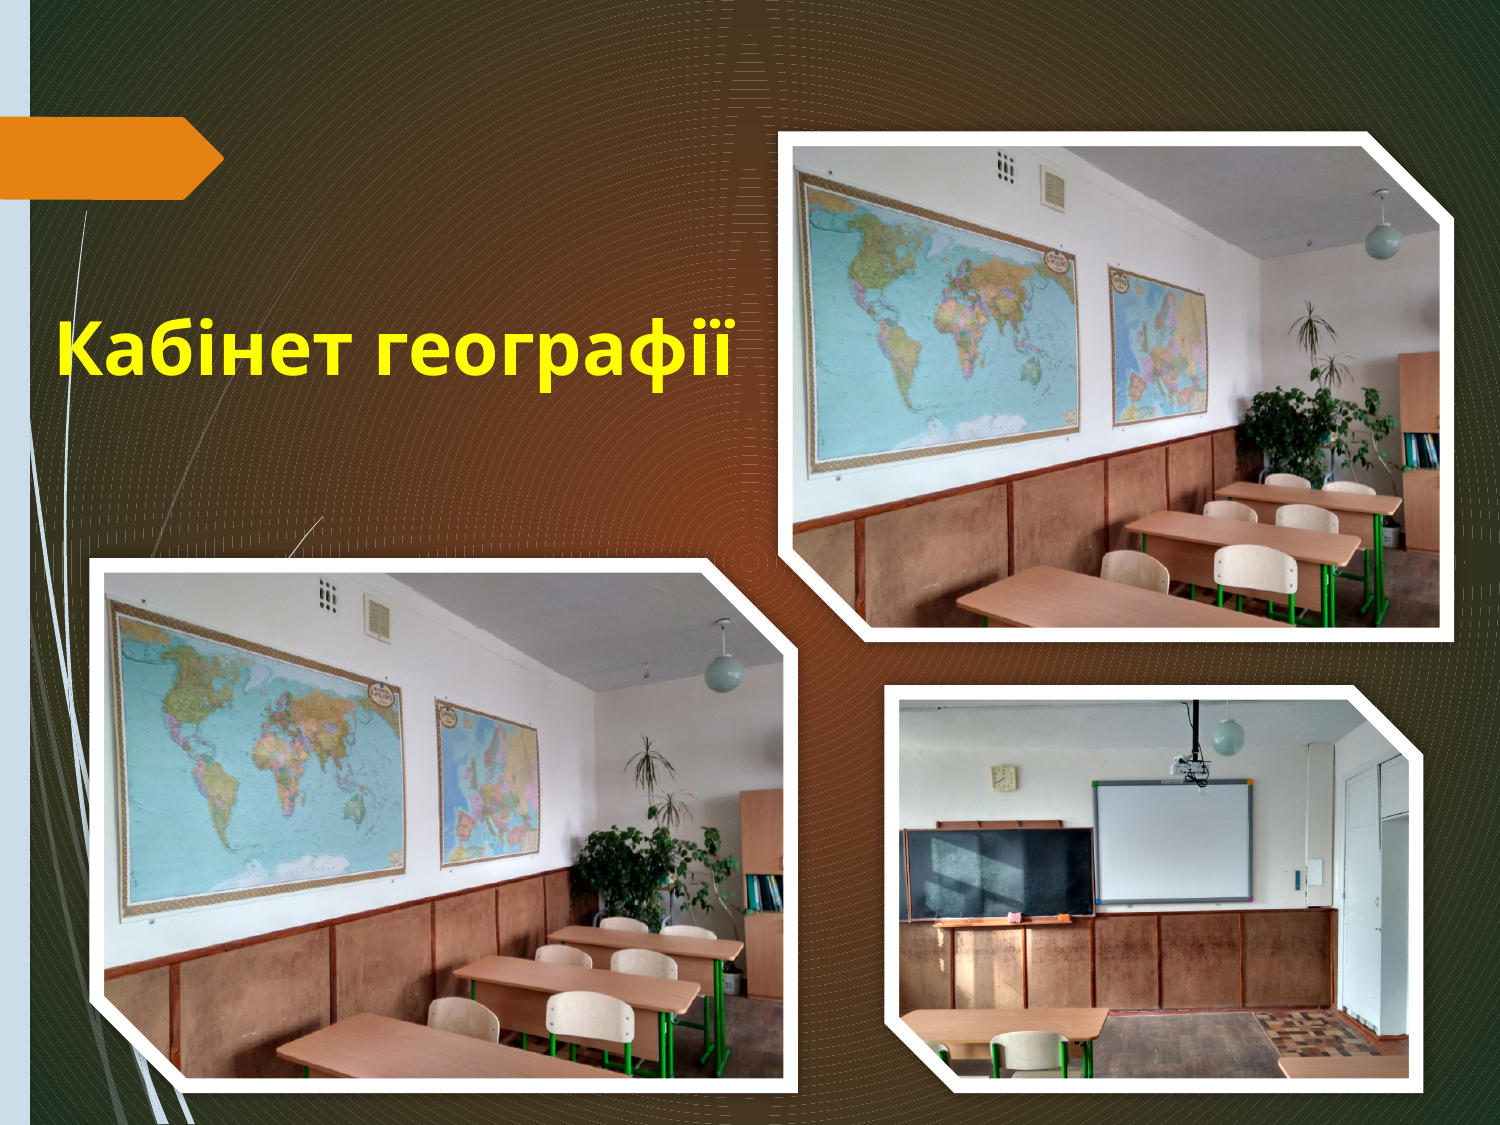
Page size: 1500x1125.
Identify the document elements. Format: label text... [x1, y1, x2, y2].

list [96, 565, 791, 1086]
title Кабінет географії [38, 293, 768, 481]
picture [785, 138, 1448, 636]
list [891, 692, 1417, 1086]
